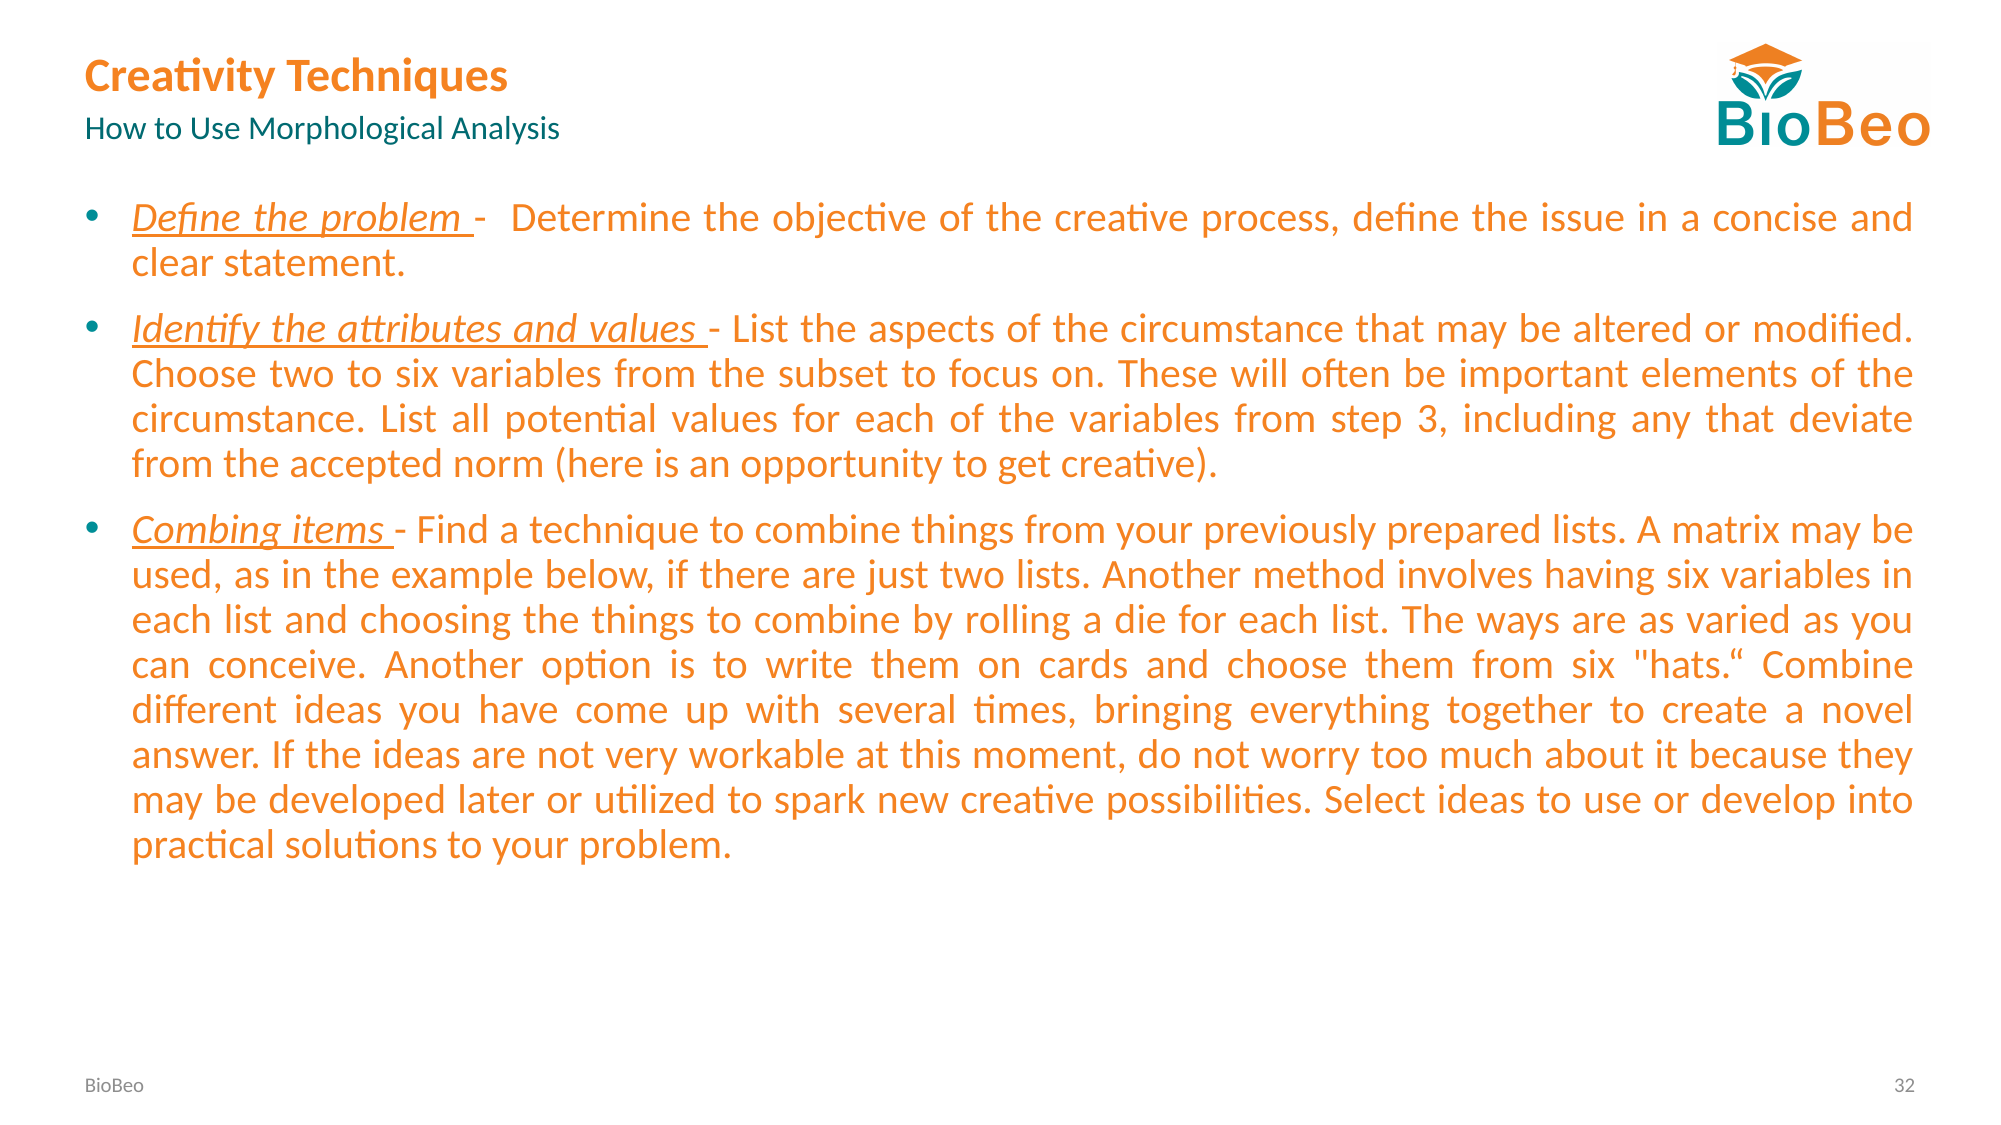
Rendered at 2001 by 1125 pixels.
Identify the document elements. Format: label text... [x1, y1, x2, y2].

list How to Use Morphological Analysis [69, 110, 1597, 147]
slide_number 32 [1818, 1065, 1931, 1103]
picture [1717, 42, 1931, 147]
list Define the problem - Determine the objective of the creative process, define the issue in a concise and clear statement. Identify the attributes and values - List the aspects of the circumstance that may be altered or modified. Choose two to six variables from the subset to focus on. These will often be important elements of the circumstance. List all potential values for each of the variables from step 3, including any that deviate from the accepted norm (here is an opportunity to get creative). Combing items - Find a technique to combine things from your previously prepared lists. A matrix may be used, as in the example below, if there are just two lists. Another method involves having six variables in each list and choosing the things to combine by rolling a die for each list. The ways are as varied as you can conceive. Another option is to write them on cards and choose them from six "hats.“ Combine different ideas you have come up with several times, bringing everything together to create a novel answer. If the ideas are not very workable at this moment, do not worry too much about it because they may be developed later or utilized to spark new creative possibilities. Select ideas to use or develop into practical solutions to your problem. [69, 187, 1931, 1046]
footer BioBeo [69, 1065, 1805, 1103]
title Creativity Techniques [69, 45, 1597, 108]
